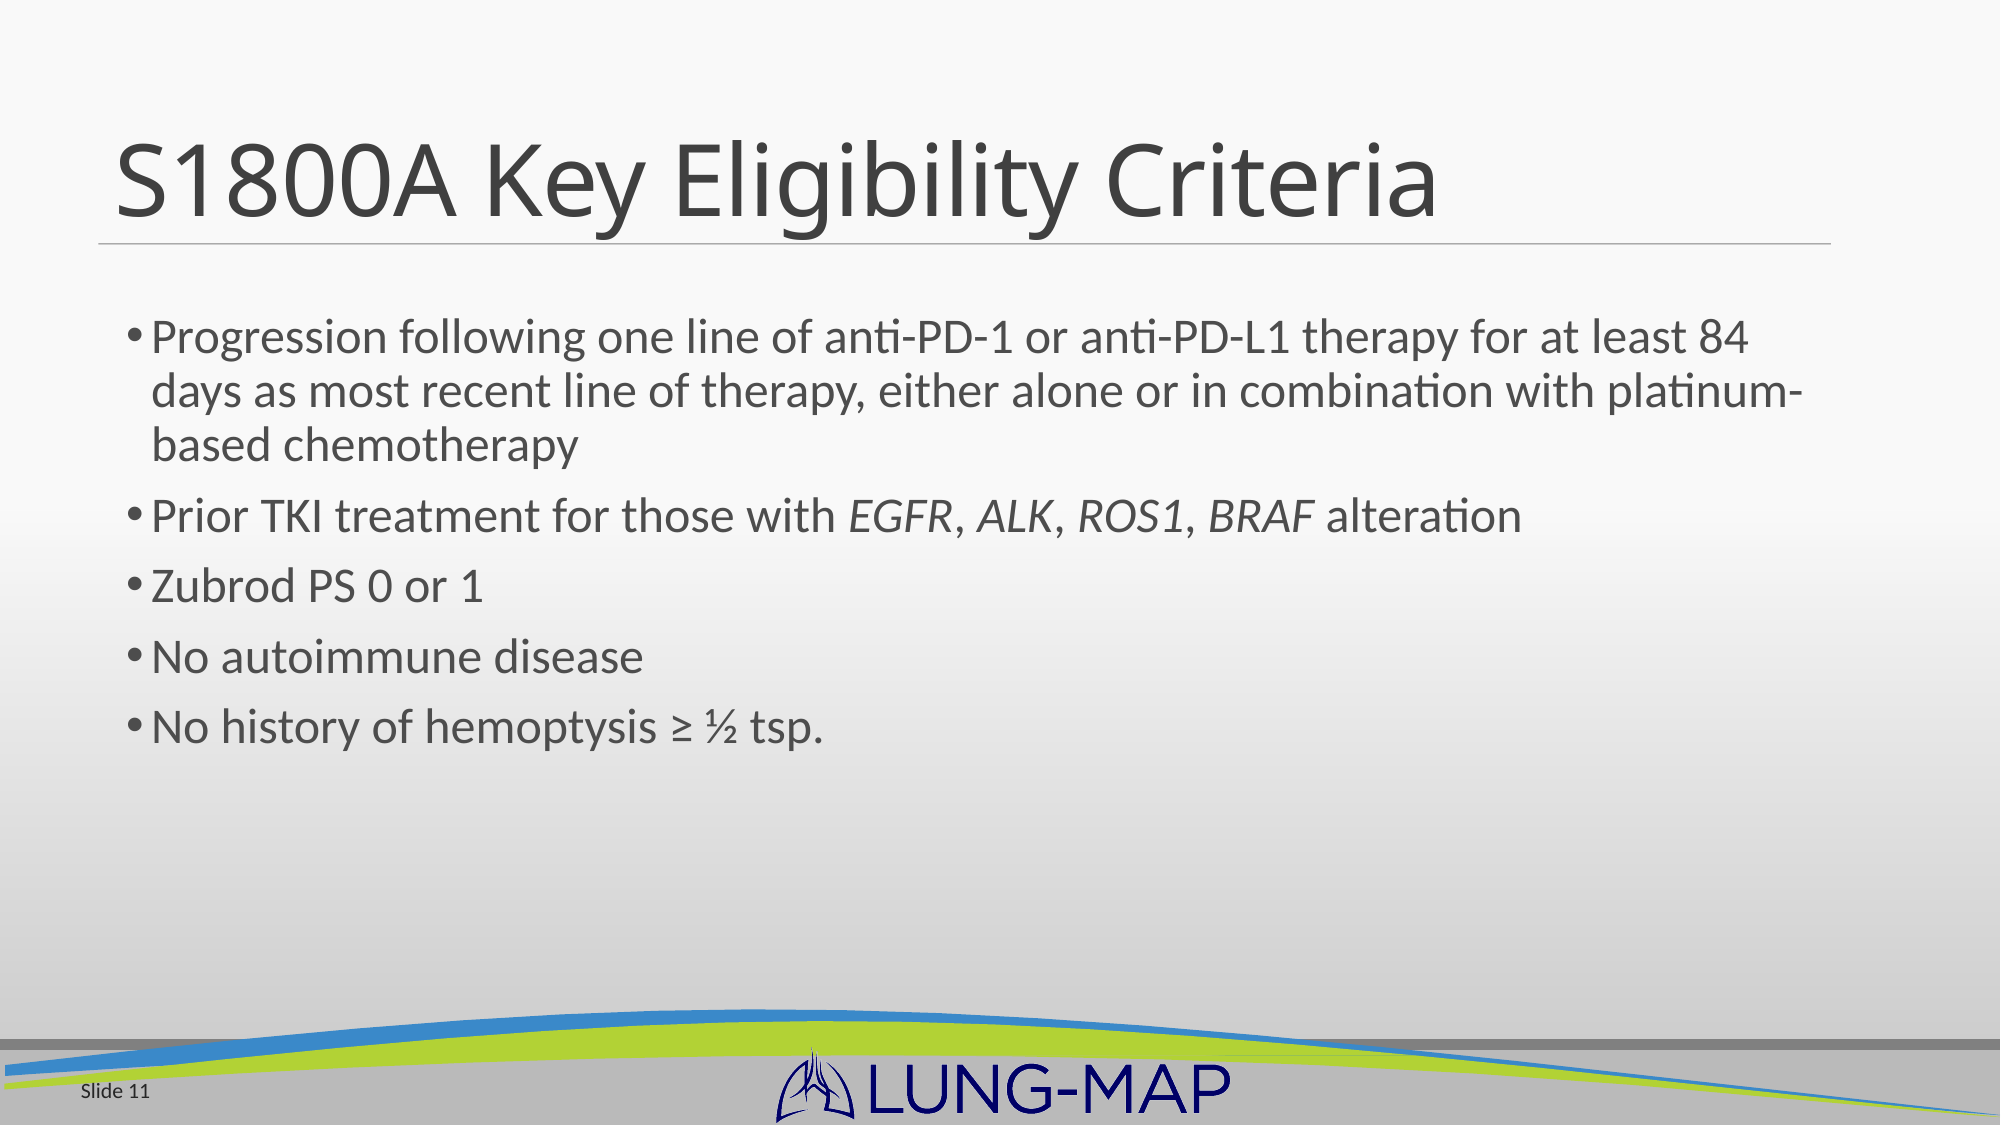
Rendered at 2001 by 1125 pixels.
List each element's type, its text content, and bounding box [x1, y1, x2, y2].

list Progression following one line of anti-PD-1 or anti-PD-L1 therapy for at least 84 days as most recent line of therapy, either alone or in combination with platinum-based chemotherapy Prior TKI treatment for those with EGFR, ALK, ROS1, BRAF alteration Zubrod PS 0 or 1 No autoimmune disease No history of hemoptysis ≥ ½ tsp. [99, 302, 1830, 963]
slide_number Slide 11 [9, 1059, 166, 1120]
picture [578, 1041, 1422, 1125]
title S1800A Key Eligibility Criteria [99, 5, 1830, 245]
